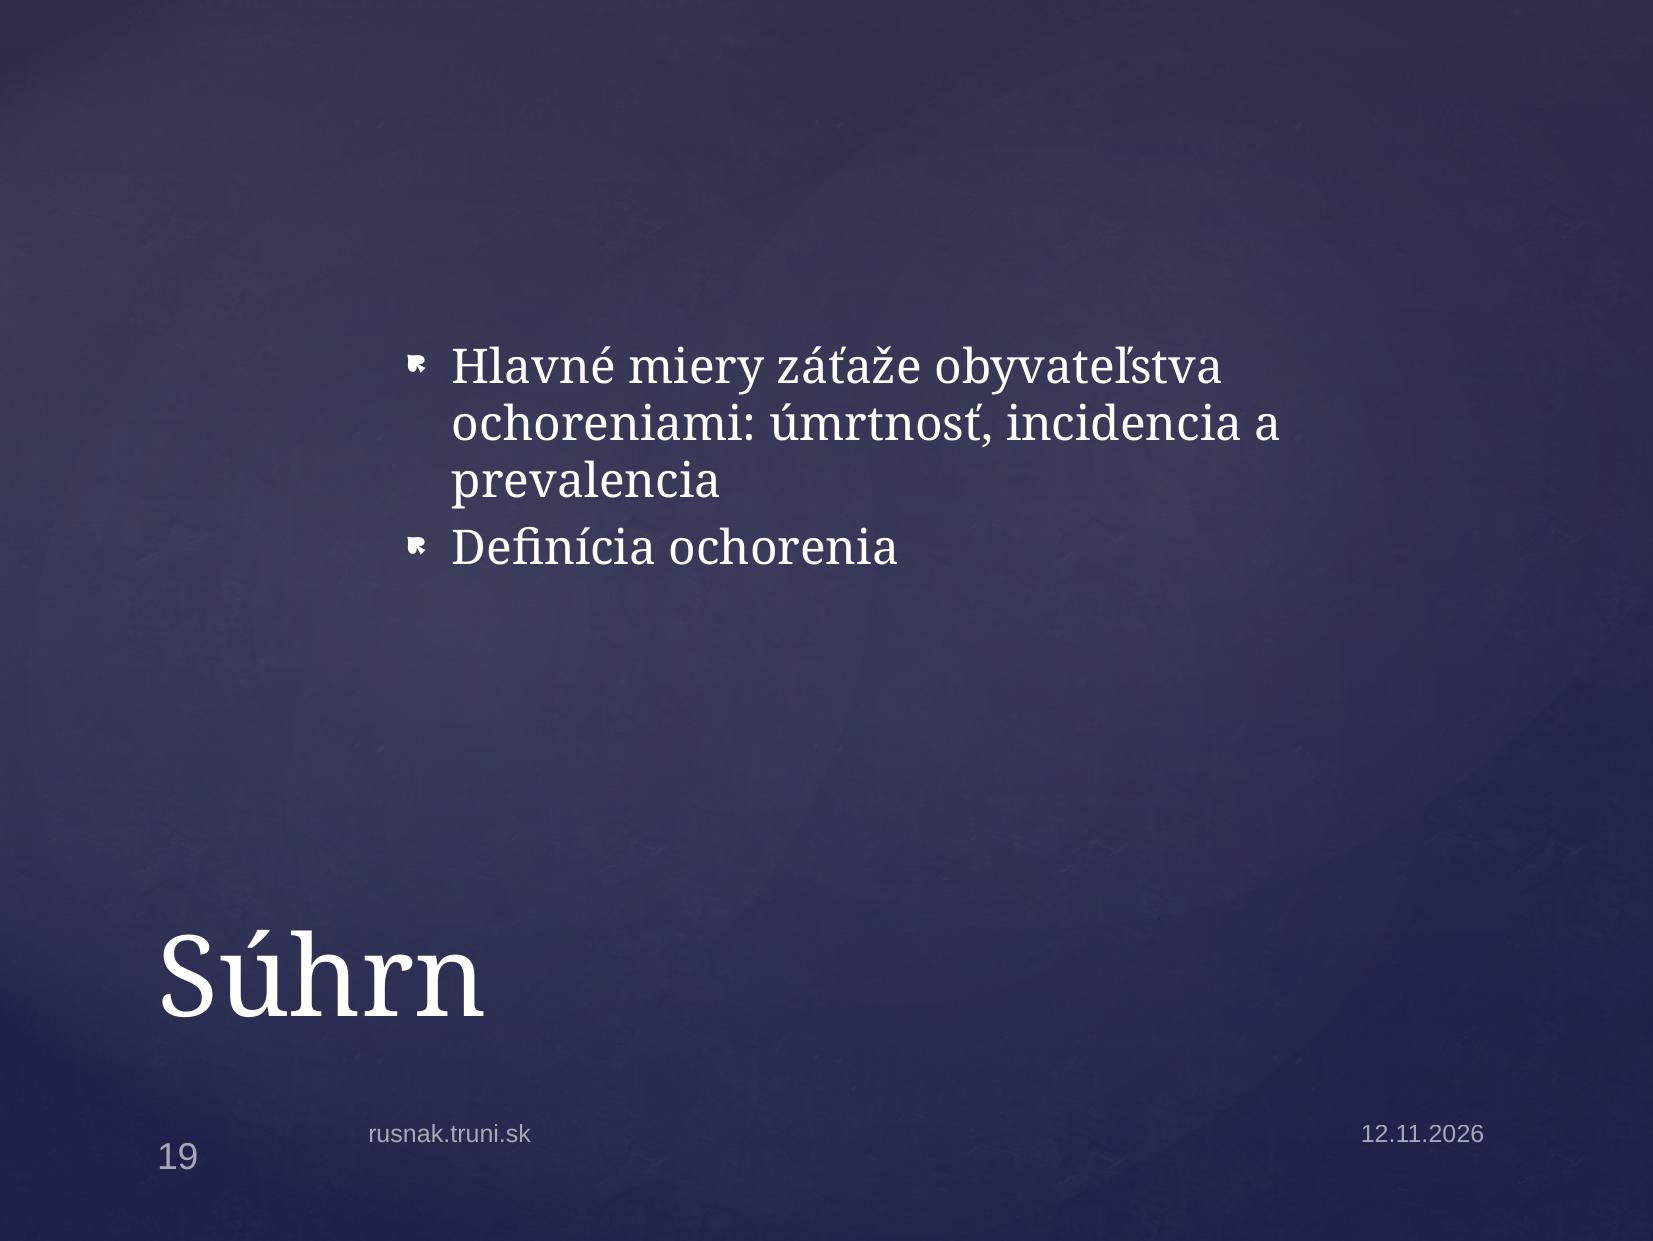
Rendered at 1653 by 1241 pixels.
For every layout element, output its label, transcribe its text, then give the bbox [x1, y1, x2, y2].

slide_number 19 [140, 1113, 276, 1180]
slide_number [1310, 1113, 1502, 1180]
list Hlavné miery záťaže obyvateľstva ochoreniami: úmrtnosť, incidencia a prevalencia Definícia ochorenia [385, 124, 1488, 786]
footer rusnak.truni.sk [351, 1113, 1250, 1180]
title Súhrn [140, 882, 1505, 1048]
